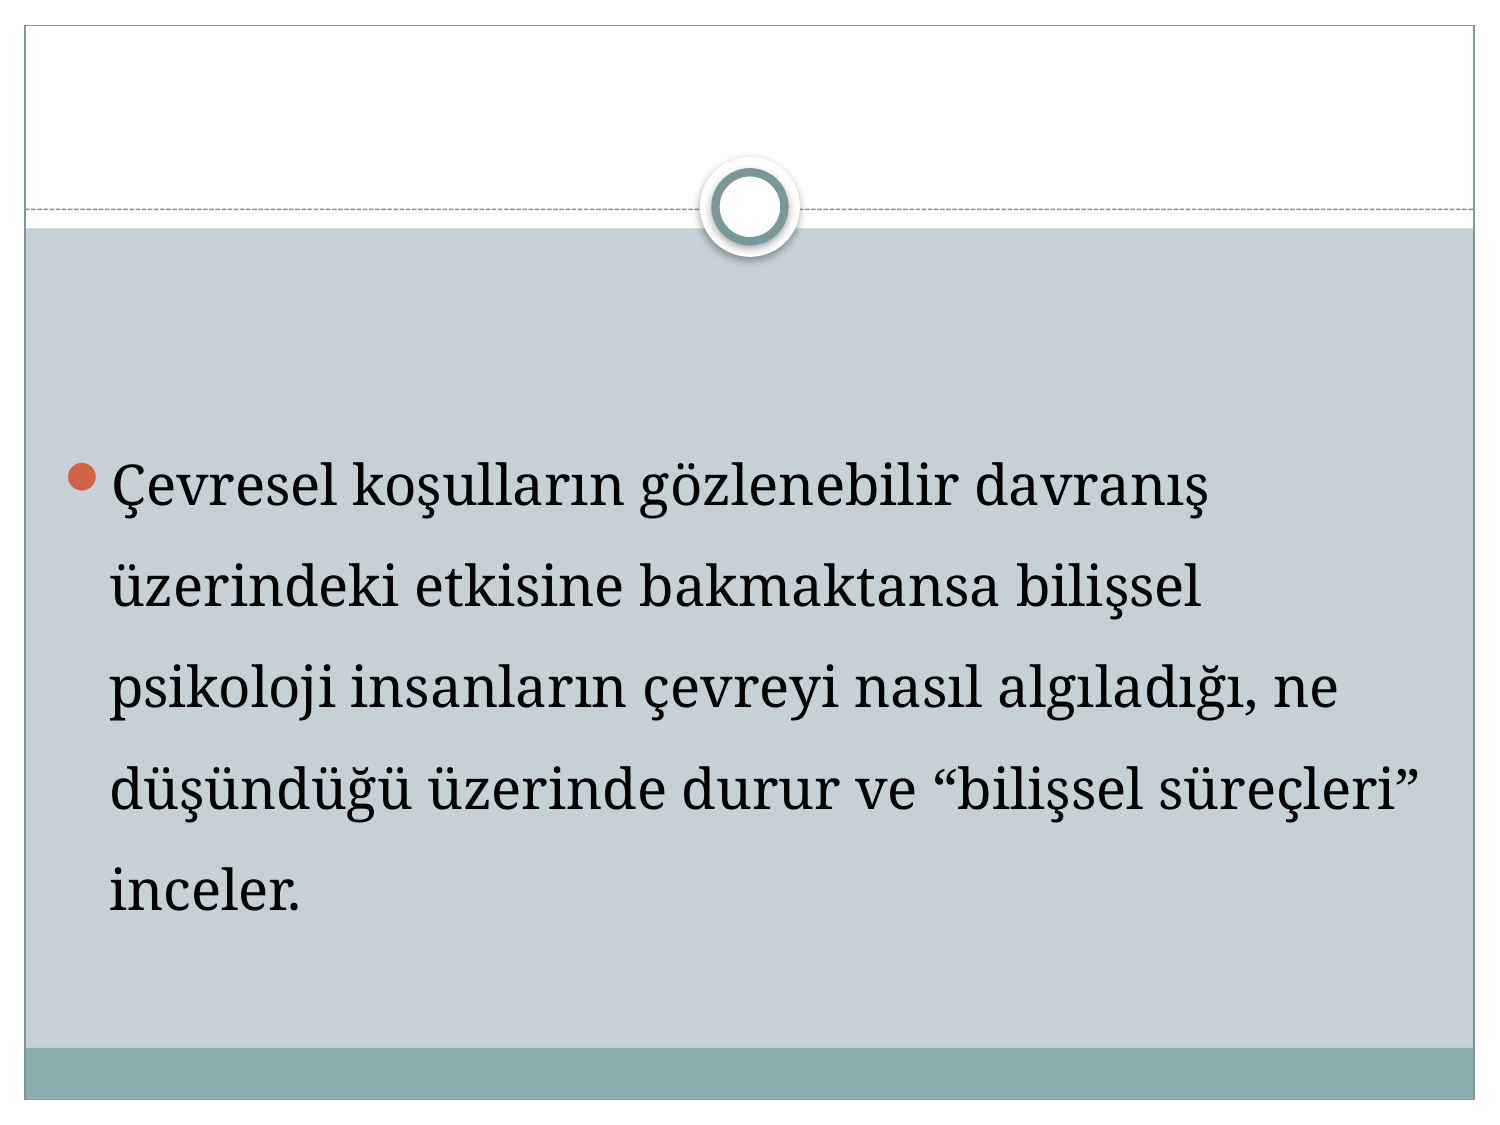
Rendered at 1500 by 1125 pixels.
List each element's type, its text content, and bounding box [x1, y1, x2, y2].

list Çevresel koşulların gözlenebilir davranış üzerindeki etkisine bakmaktansa bilişsel psikoloji insanların çevreyi nasıl algıladığı, ne düşündüğü üzerinde durur ve “bilişsel süreçleri” inceler. [49, 250, 1445, 1001]
